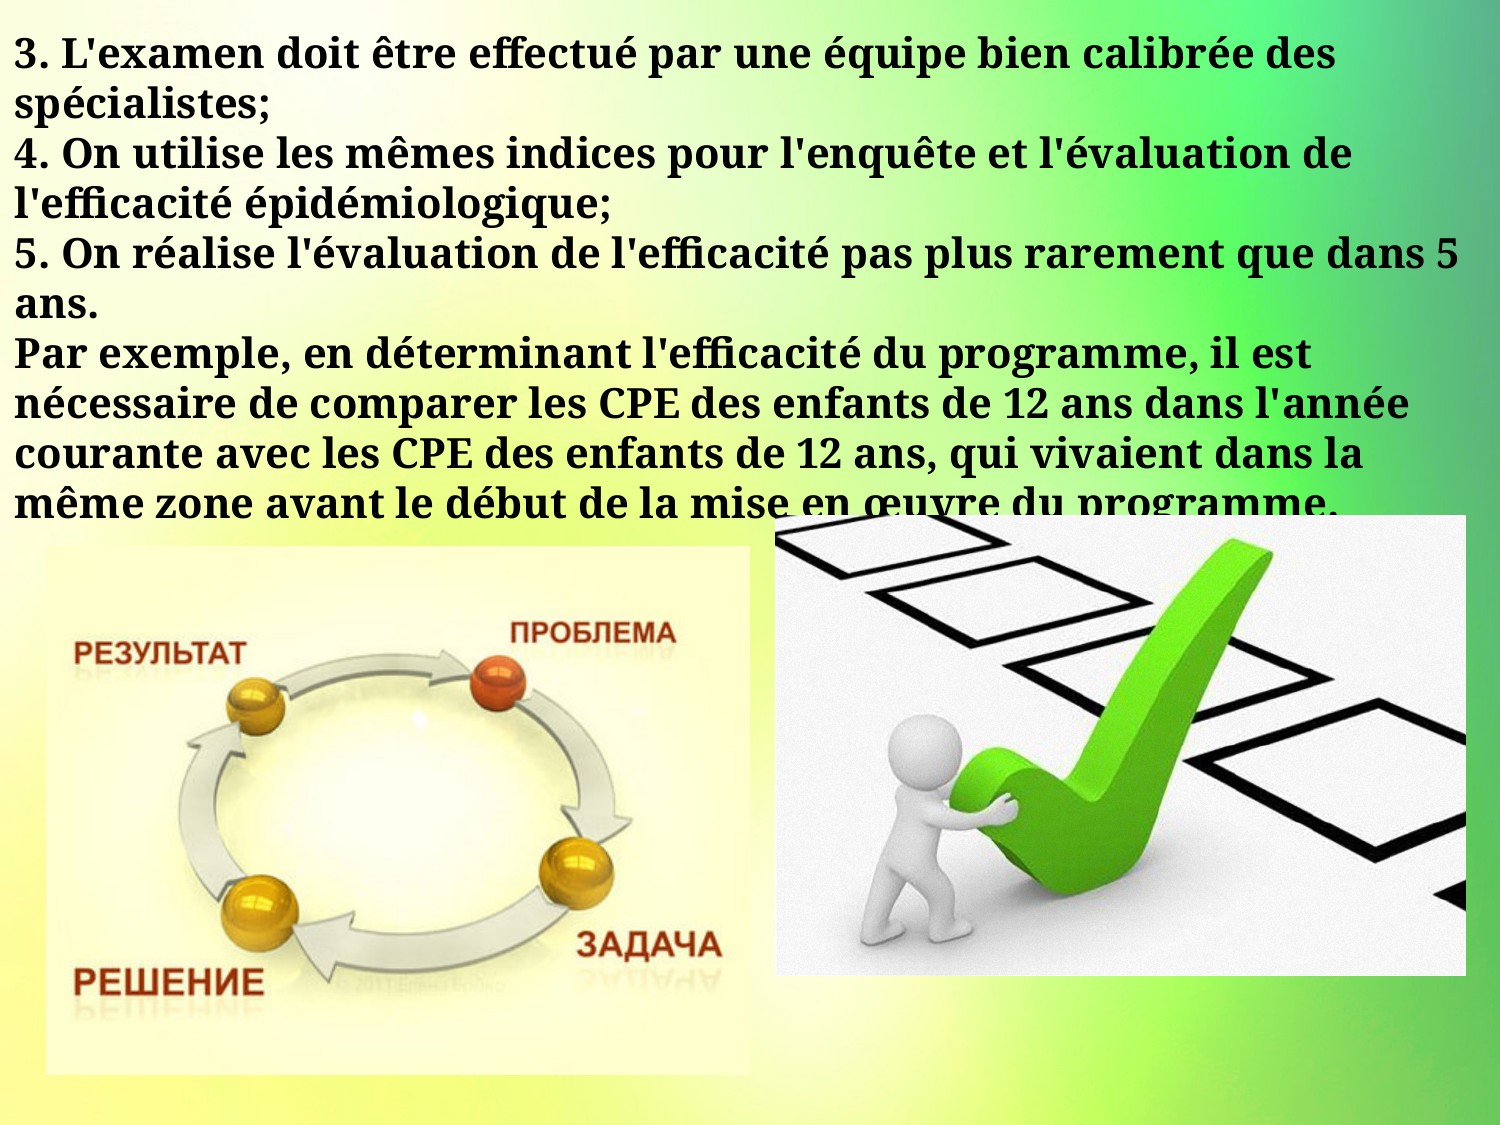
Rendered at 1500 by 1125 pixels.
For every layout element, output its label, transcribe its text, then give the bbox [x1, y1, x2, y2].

text_box 3. L'examen doit être effectué par une équipe bien calibrée des spécialistes; 4. On utilise les mêmes indices pour l'enquête et l'évaluation de l'efficacité épidémiologique; 5. On réalise l'évaluation de l'efficacité pas plus rarement que dans 5 ans. Par exemple, en déterminant l'efficacité du programme, il est nécessaire de comparer les CPE des enfants de 12 ans dans l'année courante avec les CPE des enfants de 12 ans, qui vivaient dans la même zone avant le début de la mise en œuvre du programme. [0, 19, 1500, 534]
picture [46, 546, 751, 1075]
picture [775, 514, 1467, 977]
